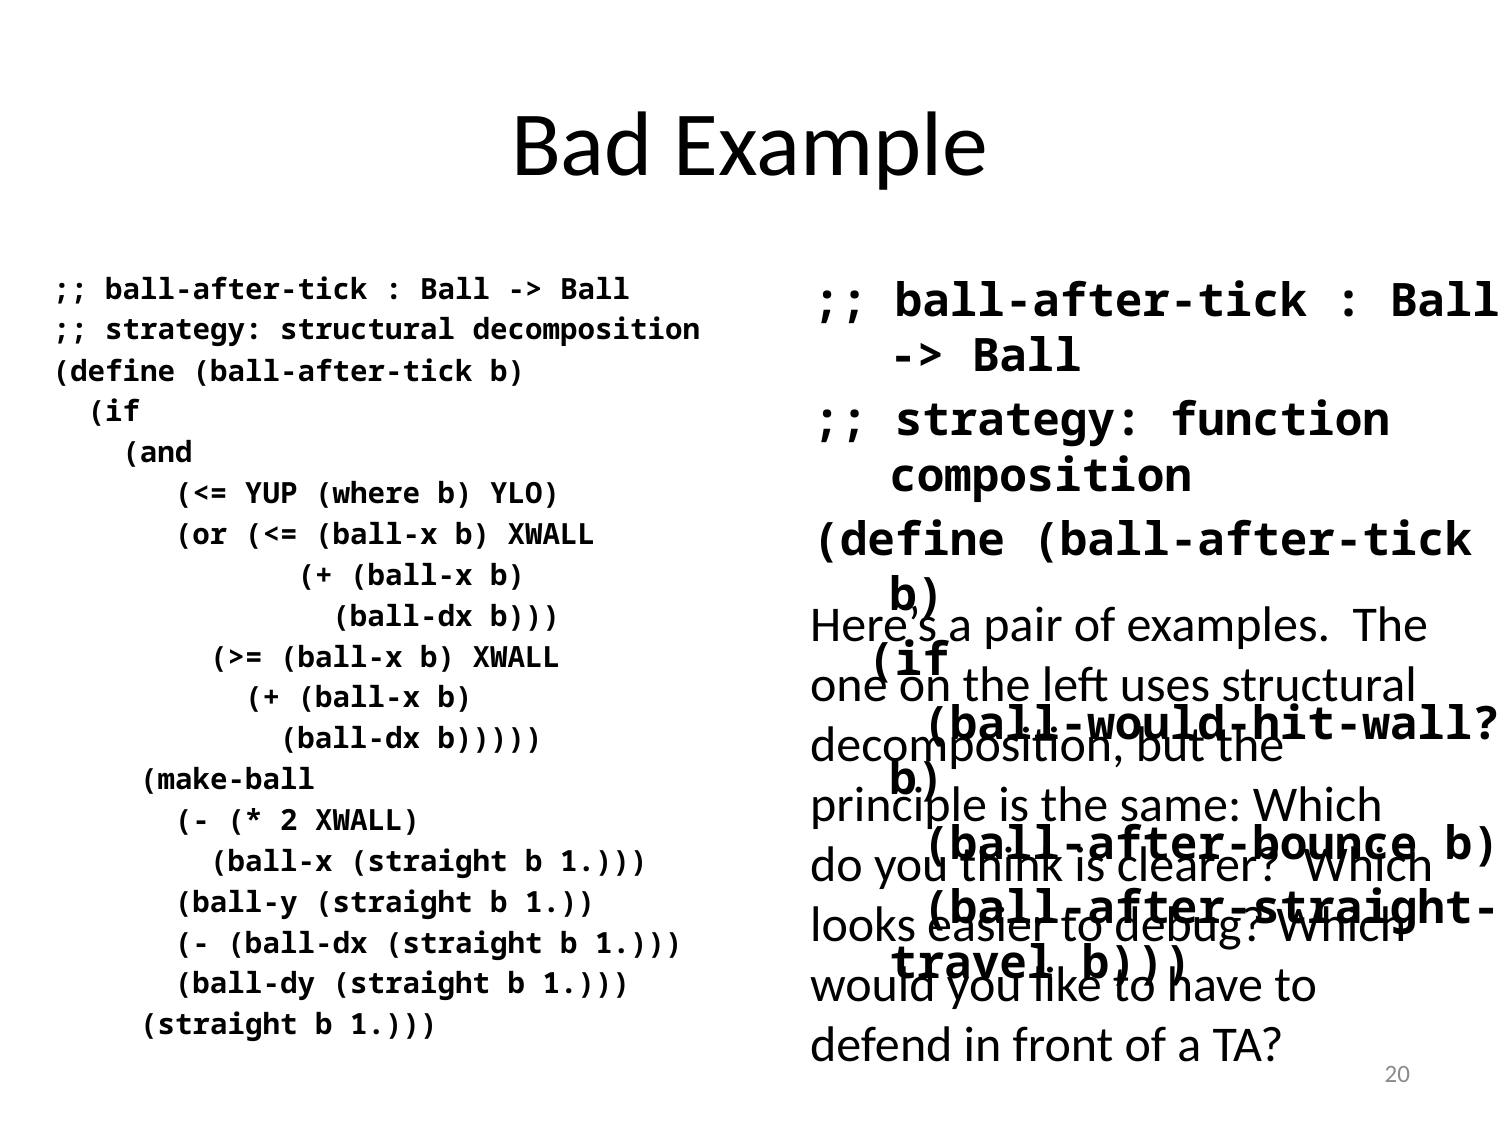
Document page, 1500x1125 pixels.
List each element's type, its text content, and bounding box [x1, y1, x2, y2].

slide_number 20 [1074, 1042, 1425, 1103]
list ;; ball-after-tick : Ball -> Ball ;; strategy: function composition (define (ball-after-tick b) (if (ball-would-hit-wall? b) (ball-after-bounce b) (ball-after-straight-travel b))) [797, 262, 1500, 1005]
text_box Here’s a pair of examples. The one on the left uses structural decomposition, but the principle is the same: Which do you think is clearer? Which looks easier to debug? Which would you like to have to defend in front of a TA? [795, 584, 1458, 1079]
title Bad Example [75, 45, 1425, 233]
list ;; ball-after-tick : Ball -> Ball ;; strategy: structural decomposition (define (ball-after-tick b) (if (and (<= YUP (where b) YLO) (or (<= (ball-x b) XWALL (+ (ball-x b) (ball-dx b))) (>= (ball-x b) XWALL (+ (ball-x b) (ball-dx b))))) (make-ball (- (* 2 XWALL) (ball-x (straight b 1.))) (ball-y (straight b 1.)) (- (ball-dx (straight b 1.))) (ball-dy (straight b 1.))) (straight b 1.))) [37, 262, 876, 1103]
